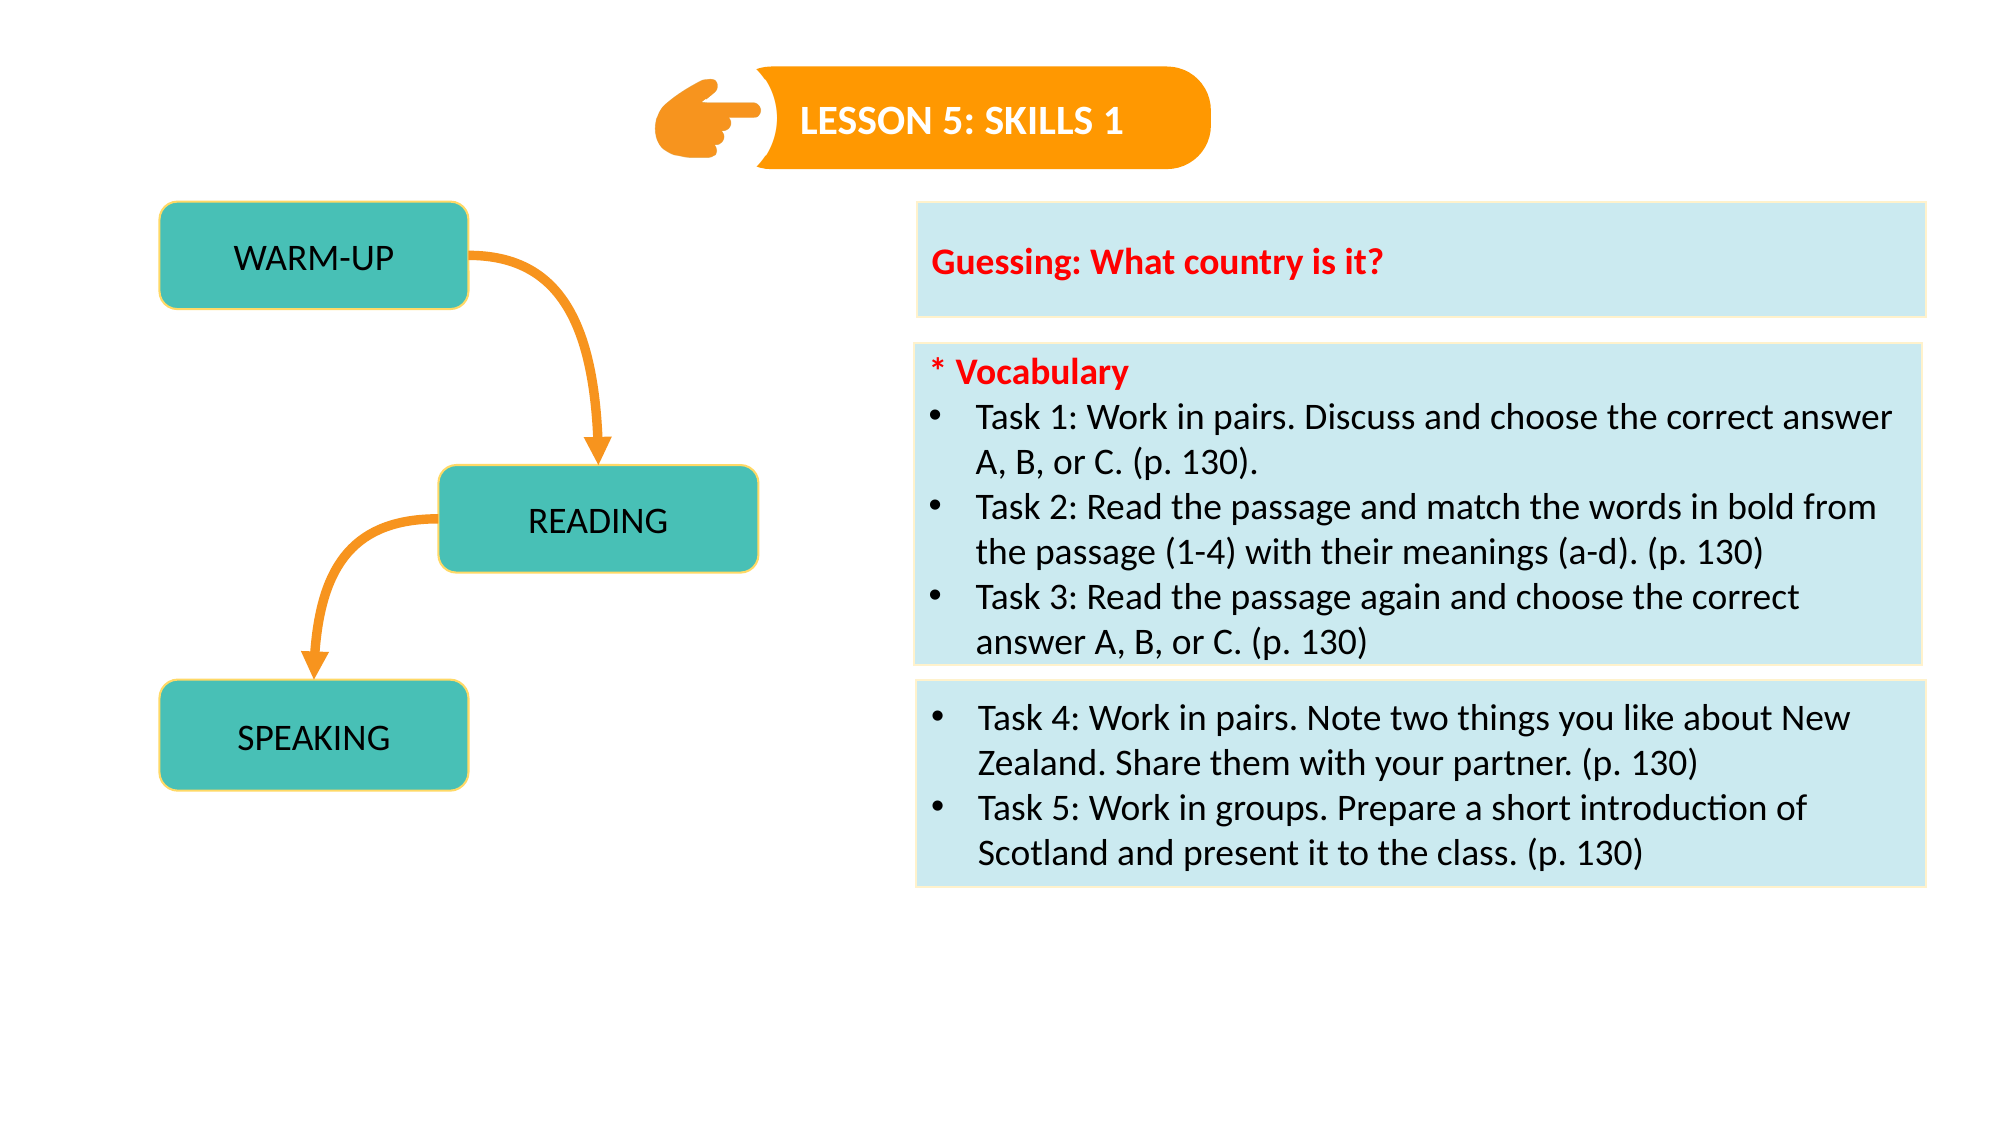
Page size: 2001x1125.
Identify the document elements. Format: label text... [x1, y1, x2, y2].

text_box READING [437, 463, 760, 574]
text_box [468, 255, 599, 465]
text_box [786, 65, 1212, 171]
text_box Guessing: What country is it? [916, 201, 1927, 318]
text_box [313, 518, 439, 680]
text_box * Vocabulary Task 1: Work in pairs. Discuss and choose the correct answer A, B, or C. (p. 130). Task 2: Read the passage and match the words in bold from the passage (1-4) with their meanings (a-d). (p. 130) Task 3: Read the passage again and choose the correct answer A, B, or C. (p. 130) [913, 342, 1923, 666]
text_box SPEAKING [158, 678, 470, 792]
text_box LESSON 5: SKILLS 1 [786, 85, 1162, 150]
text_box WARM-UP [158, 200, 470, 311]
picture [627, 42, 786, 193]
text_box Task 4: Work in pairs. Note two things you like about New Zealand. Share them with your partner. (p. 130) Task 5: Work in groups. Prepare a short introduction of Scotland and present it to the class. (p. 130) [915, 679, 1927, 888]
